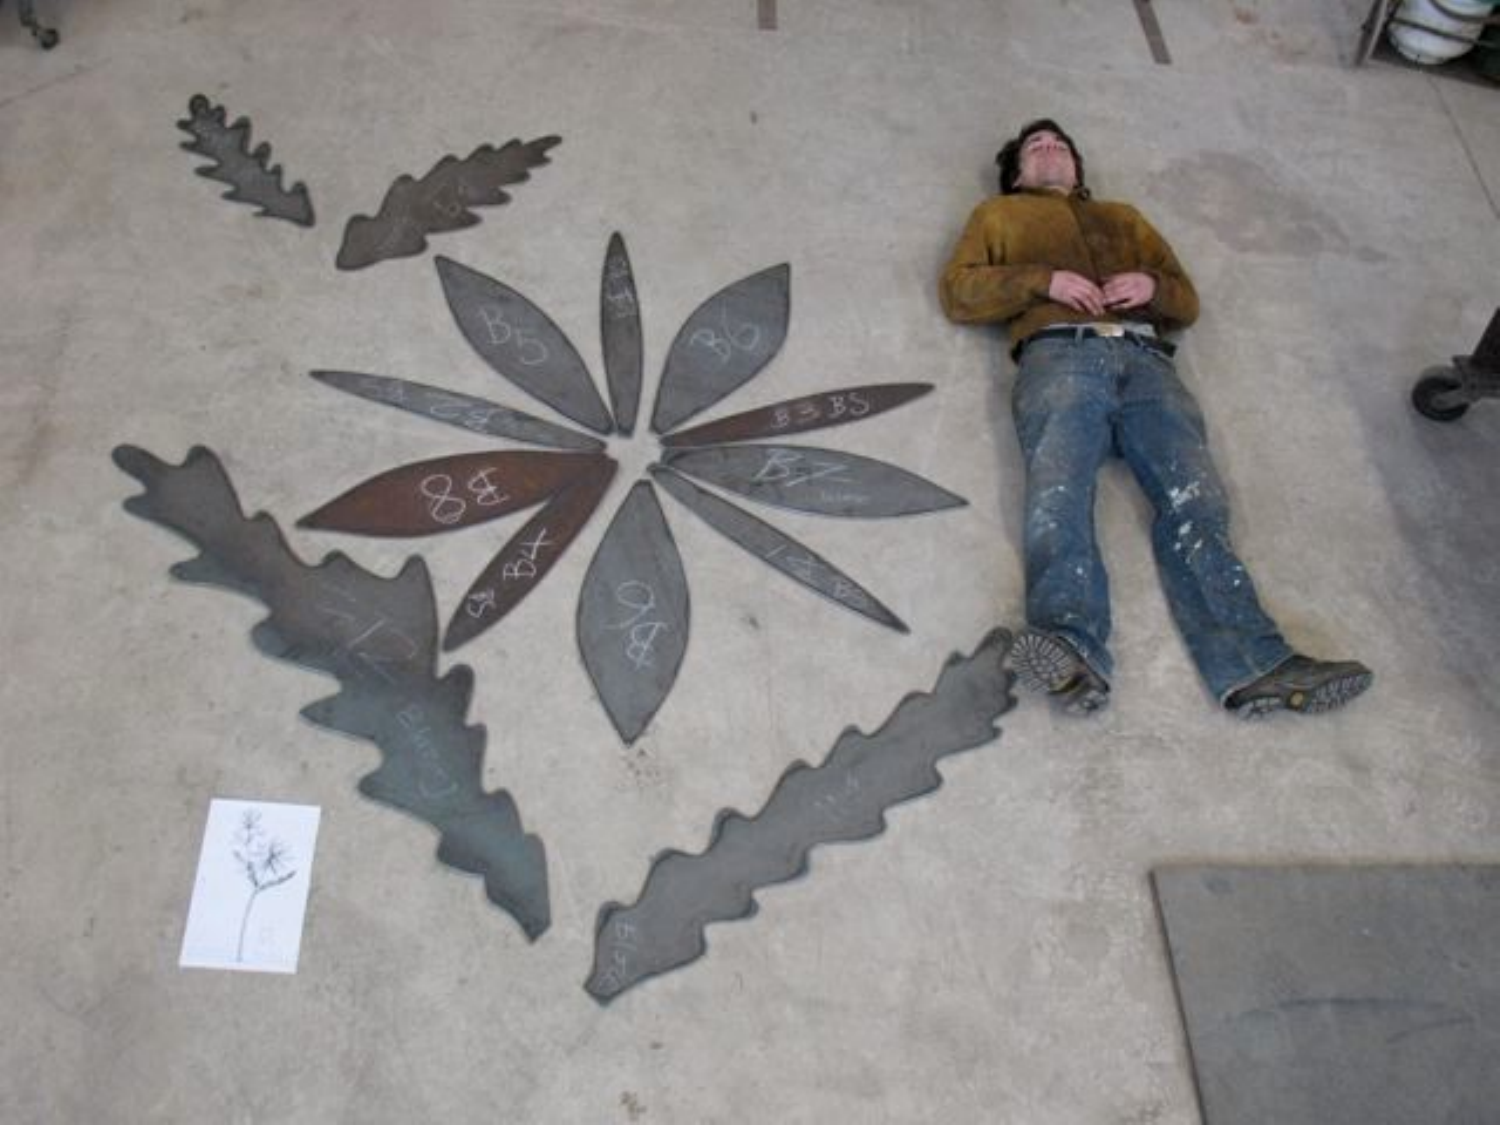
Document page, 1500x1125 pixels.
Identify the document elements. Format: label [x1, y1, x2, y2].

list [0, 0, 1500, 1125]
